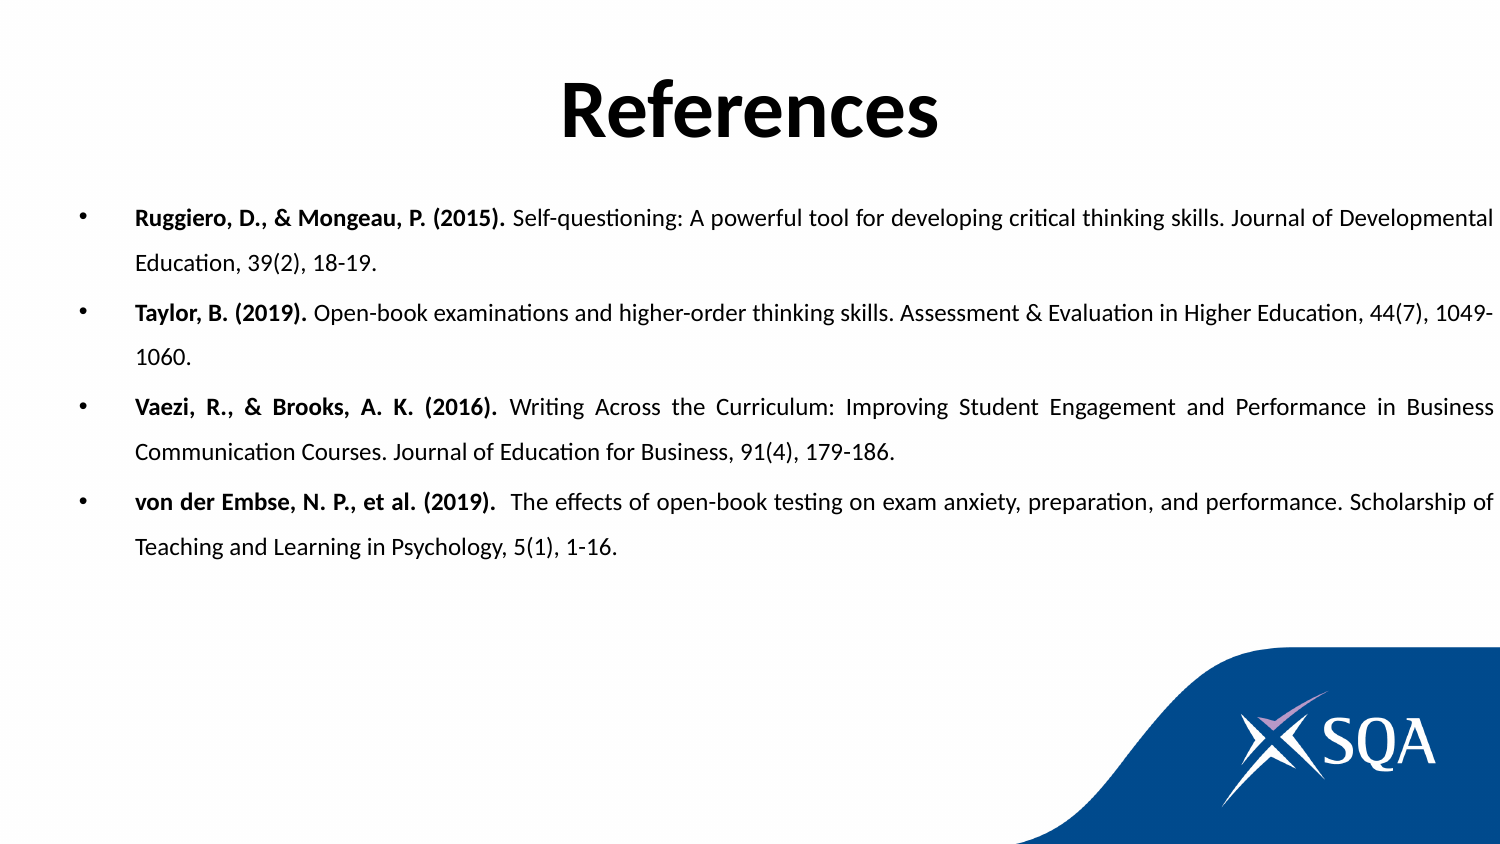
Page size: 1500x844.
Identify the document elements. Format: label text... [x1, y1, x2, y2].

list Ruggiero, D., & Mongeau, P. (2015). Self-questioning: A powerful tool for developing critical thinking skills. Journal of Developmental Education, 39(2), 18-19. Taylor, B. (2019). Open-book examinations and higher-order thinking skills. Assessment & Evaluation in Higher Education, 44(7), 1049-1060. Vaezi, R., & Brooks, A. K. (2016). Writing Across the Curriculum: Improving Student Engagement and Performance in Business Communication Courses. Journal of Education for Business, 91(4), 179-186. von der Embse, N. P., et al. (2019). The effects of open-book testing on exam anxiety, preparation, and performance. Scholarship of Teaching and Learning in Psychology, 5(1), 1-16. [63, 178, 1500, 665]
picture [0, 0, 1500, 844]
title References [75, 33, 1425, 175]
